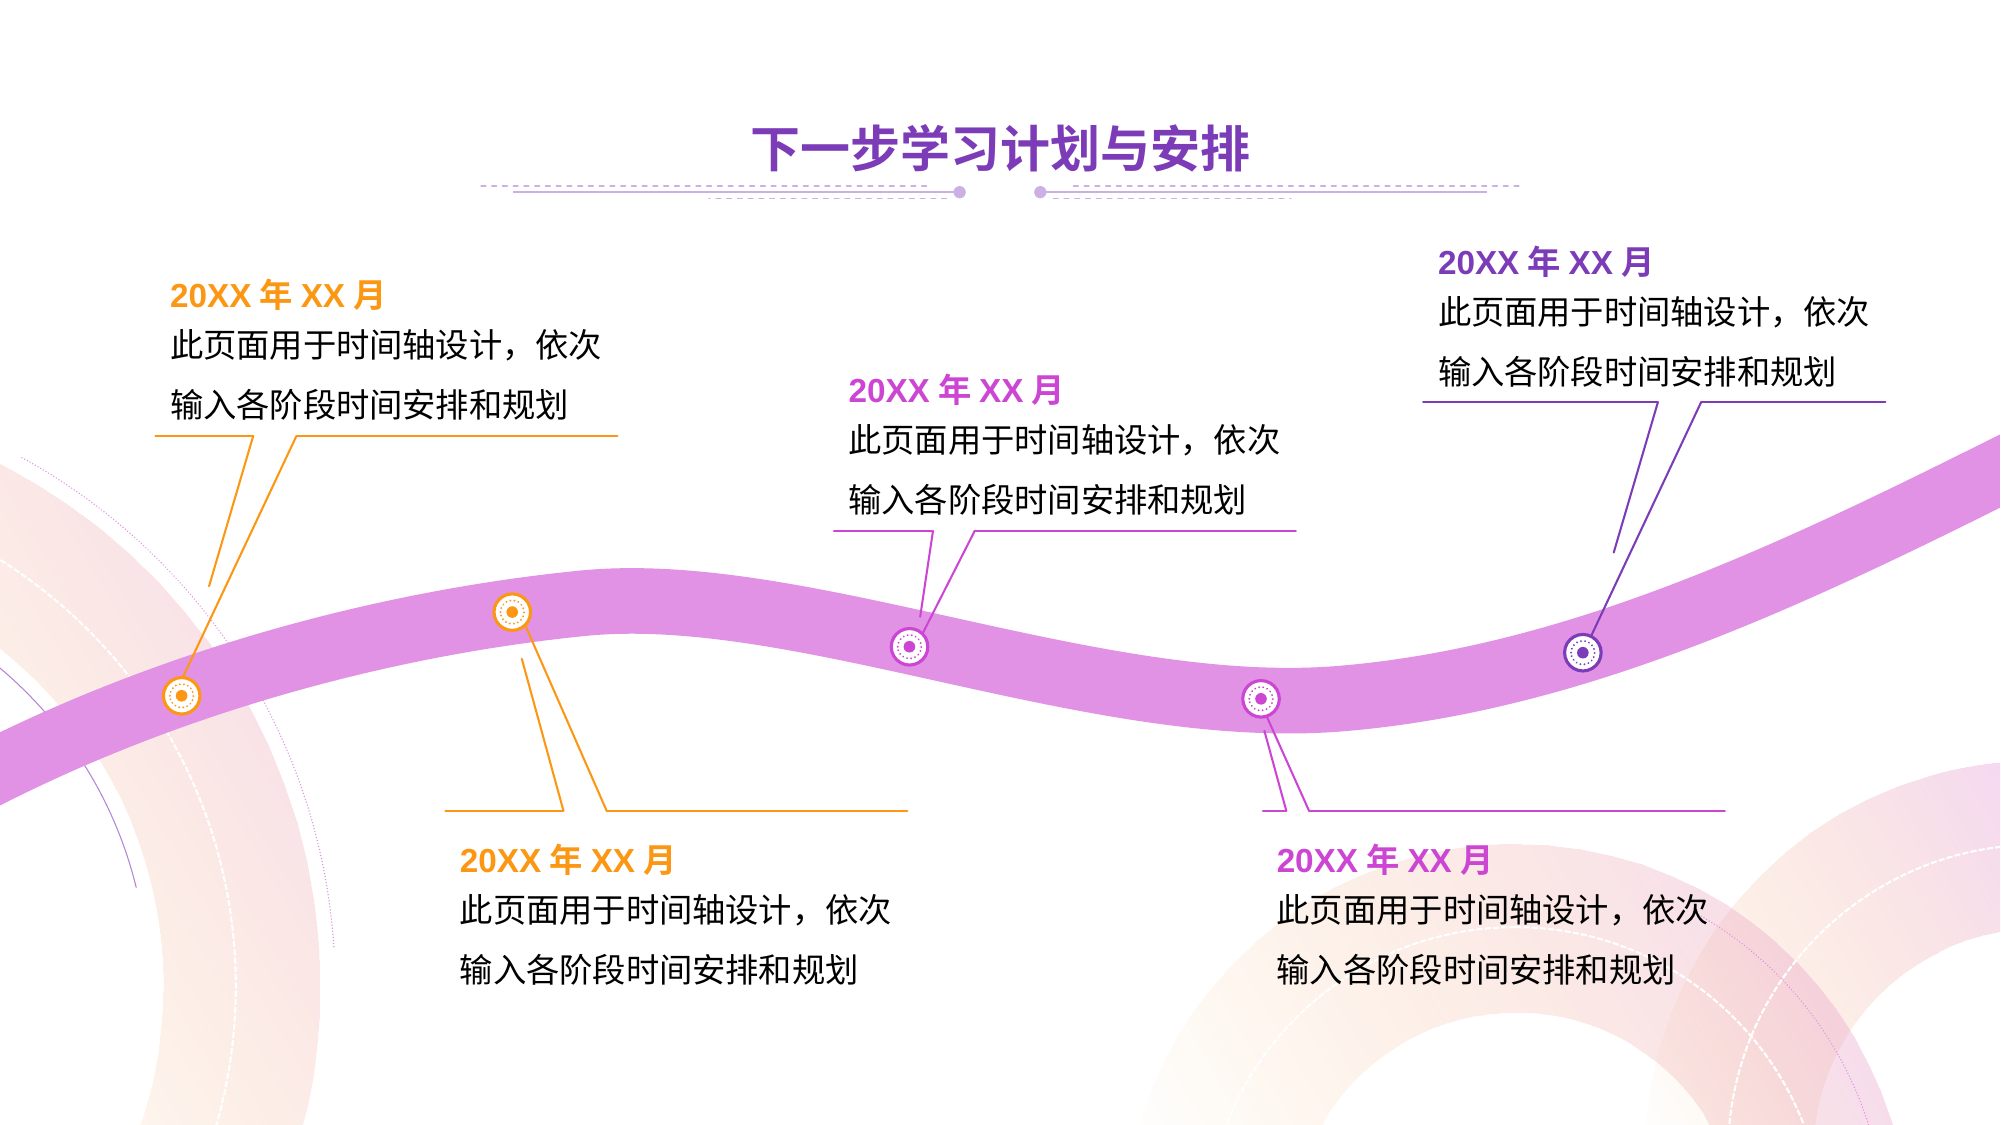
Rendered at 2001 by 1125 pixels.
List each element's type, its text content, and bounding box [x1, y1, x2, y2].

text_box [525, 624, 607, 811]
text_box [1242, 680, 1280, 718]
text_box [209, 436, 254, 587]
text_box [0, 614, 525, 803]
text_box [1701, 455, 2000, 609]
text_box 20XX年XX月 [1262, 811, 1633, 887]
text_box 20XX年XX月 [833, 341, 1205, 417]
text_box [531, 600, 891, 698]
text_box 此页面用于时间轴设计，依次输入各阶段时间安排和规划 [155, 297, 629, 432]
text_box 此页面用于时间轴设计，依次输入各阶段时间安排和规划 [833, 391, 1307, 527]
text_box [163, 677, 200, 715]
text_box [1586, 402, 1701, 647]
list 下一步学习计划与安排 [470, 109, 1530, 186]
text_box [1613, 402, 1658, 553]
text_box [493, 593, 531, 631]
text_box 此页面用于时间轴设计，依次输入各阶段时间安排和规划 [445, 861, 919, 997]
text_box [1564, 634, 1602, 671]
text_box 此页面用于时间轴设计，依次输入各阶段时间安排和规划 [1262, 861, 1735, 997]
text_box 20XX年XX月 [445, 811, 816, 887]
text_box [1264, 730, 1287, 811]
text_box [920, 530, 933, 617]
text_box [929, 527, 1586, 701]
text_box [521, 658, 564, 811]
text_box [1264, 711, 1309, 811]
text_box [181, 436, 297, 680]
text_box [922, 530, 975, 634]
text_box 此页面用于时间轴设计，依次输入各阶段时间安排和规划 [1423, 263, 1896, 399]
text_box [891, 628, 928, 666]
text_box 20XX年XX月 [155, 247, 526, 322]
text_box 20XX年XX月 [1423, 213, 1794, 289]
